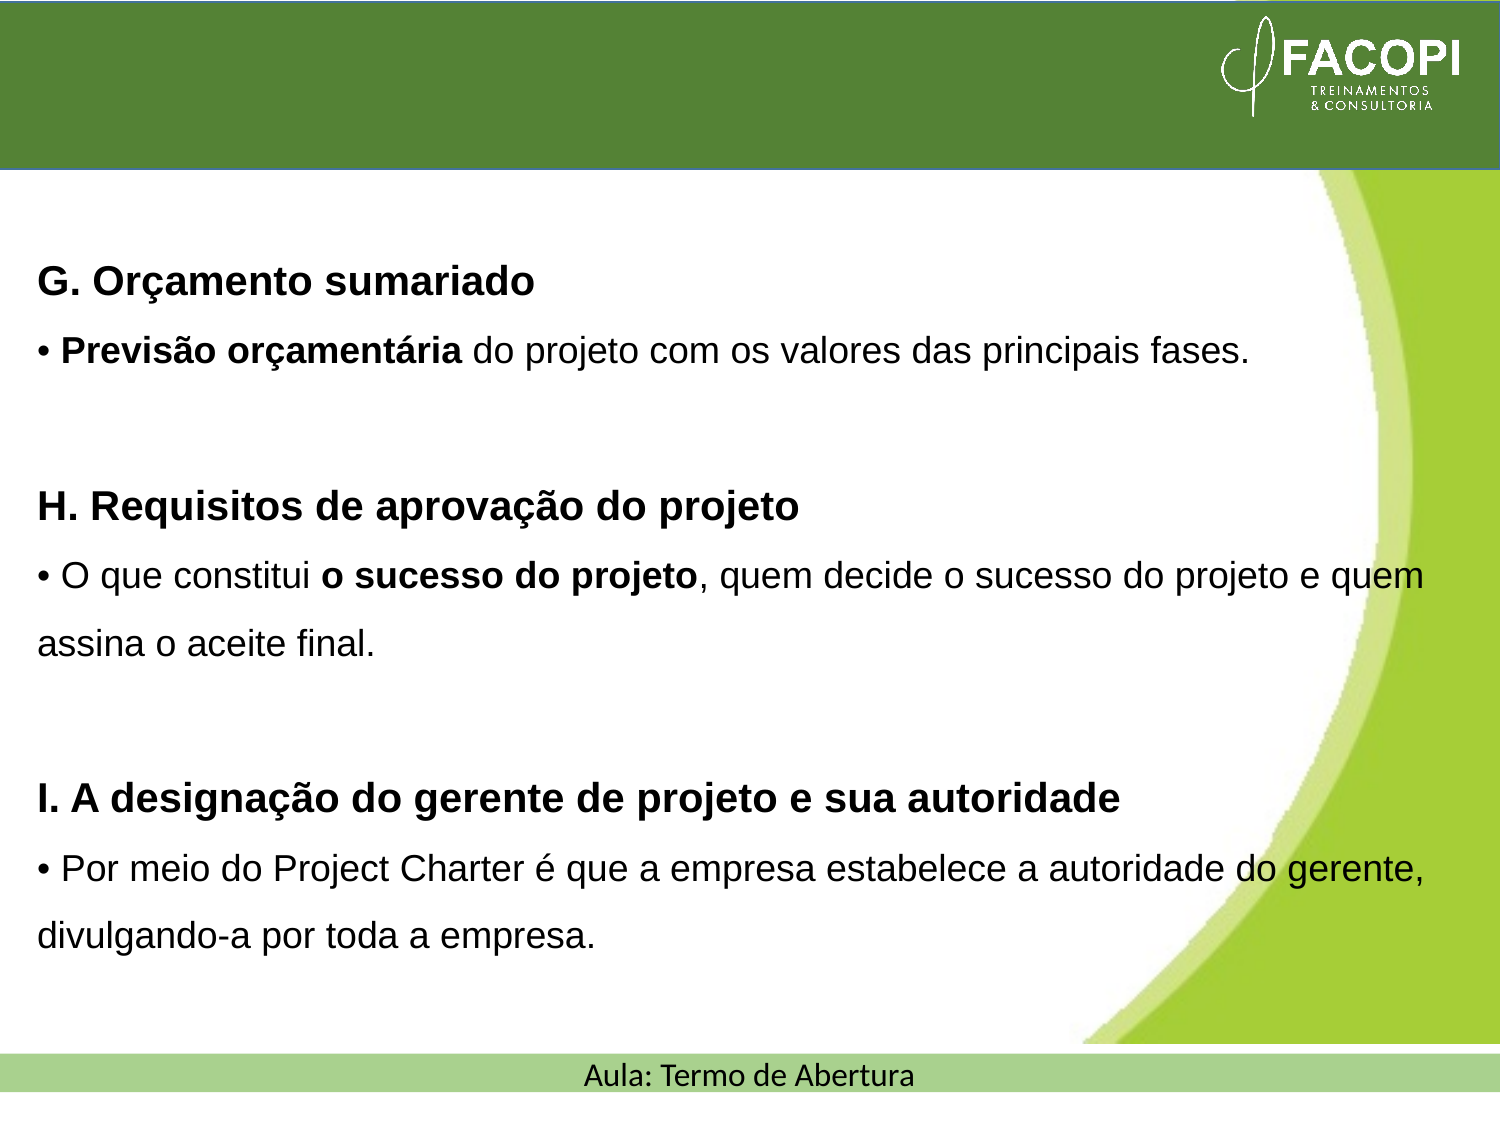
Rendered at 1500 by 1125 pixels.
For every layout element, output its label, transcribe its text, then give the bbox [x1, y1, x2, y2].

picture [1068, 0, 1500, 1044]
text_box G. Orçamento sumariado • Previsão orçamentária do projeto com os valores das principais fases. H. Requisitos de aprovação do projeto • O que constitui o sucesso do projeto, quem decide o sucesso do projeto e quem assina o aceite final. I. A designação do gerente de projeto e sua autoridade • Por meio do Project Charter é que a empresa estabelece a autoridade do gerente, divulgando-a por toda a empresa. [0, 221, 1068, 964]
text_box [0, 1, 1068, 170]
text_box Aula: Termo de Abertura [0, 1053, 1500, 1093]
